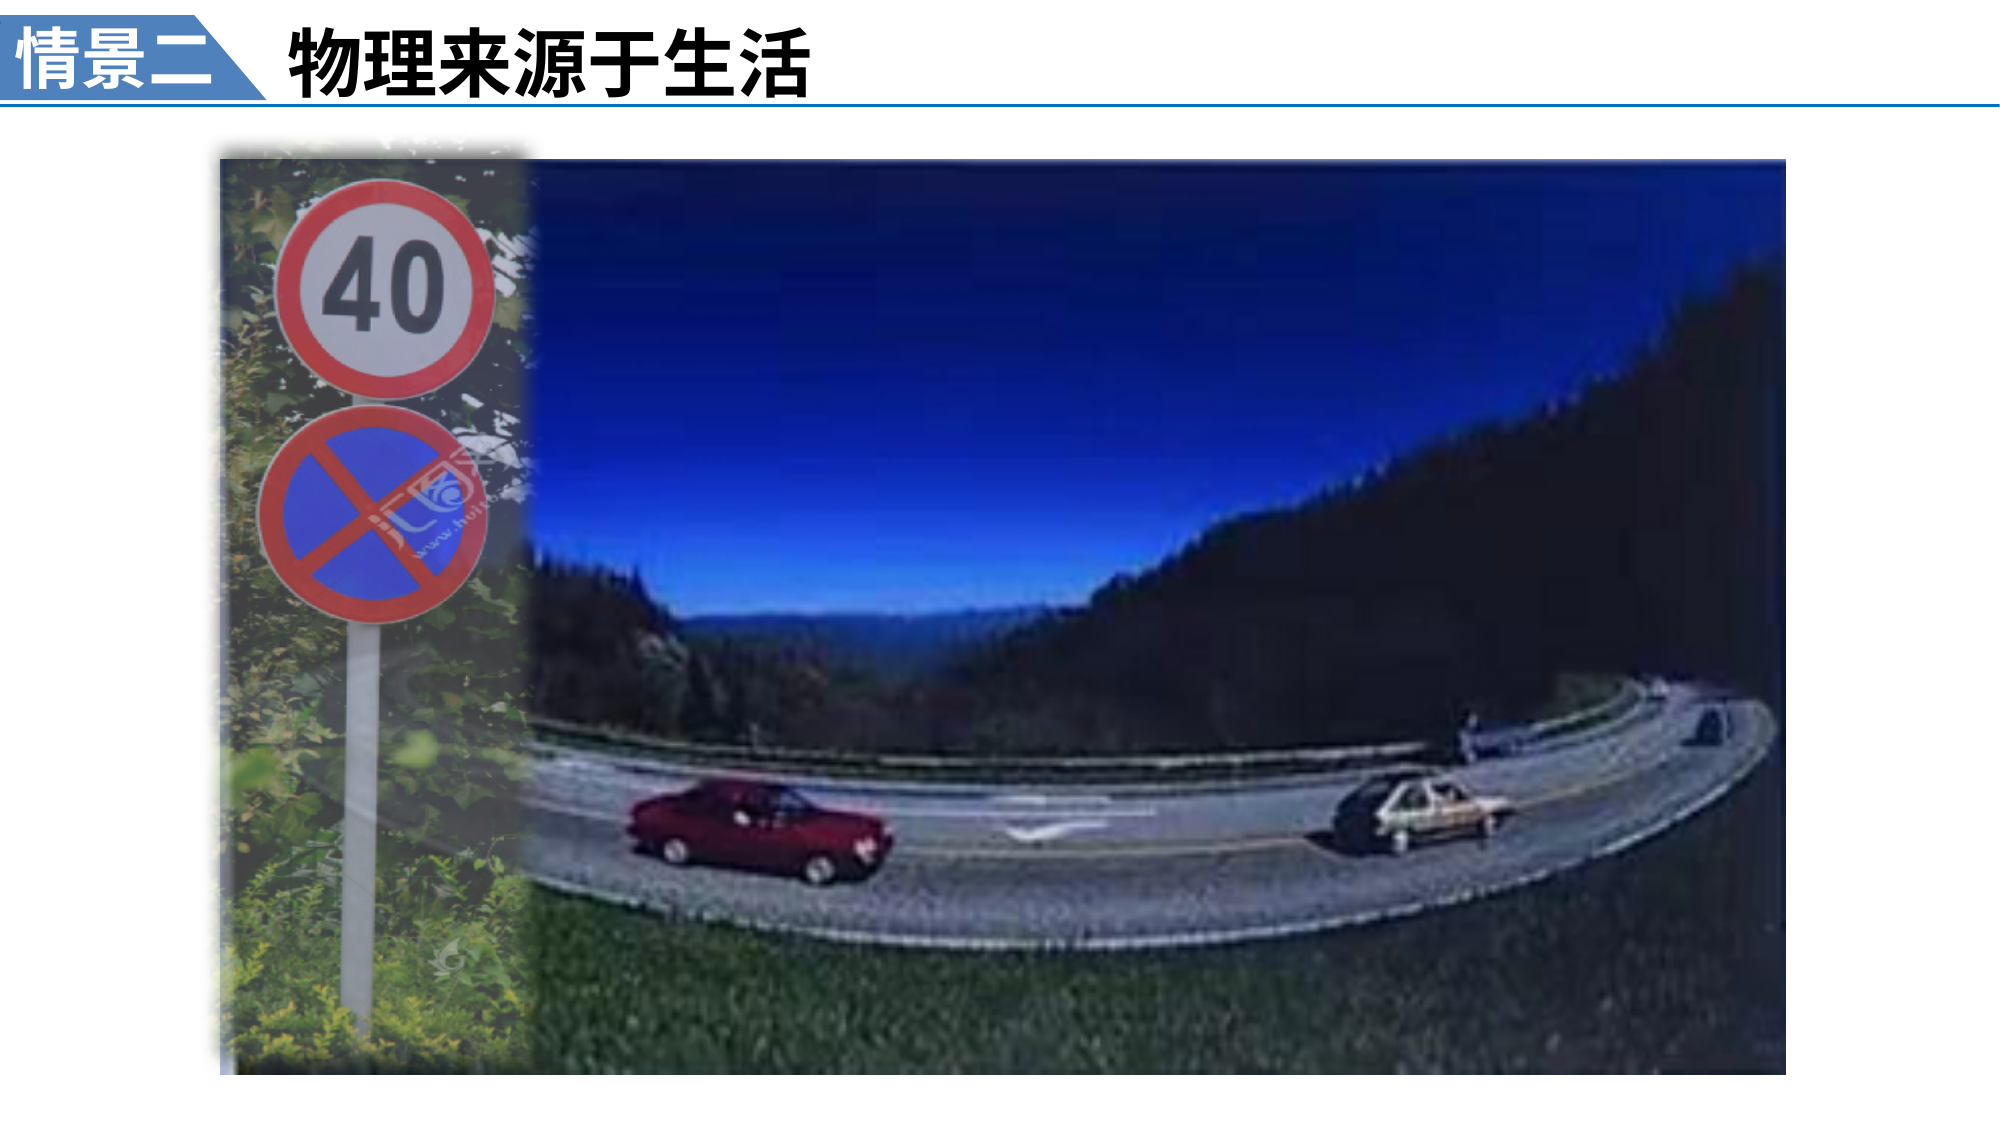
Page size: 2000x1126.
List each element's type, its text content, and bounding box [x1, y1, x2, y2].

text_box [200, 132, 1786, 1076]
text_box [230, 58, 265, 99]
text_box 情景二 [0, 9, 230, 105]
text_box 物理来源于生活 [272, 8, 1401, 96]
